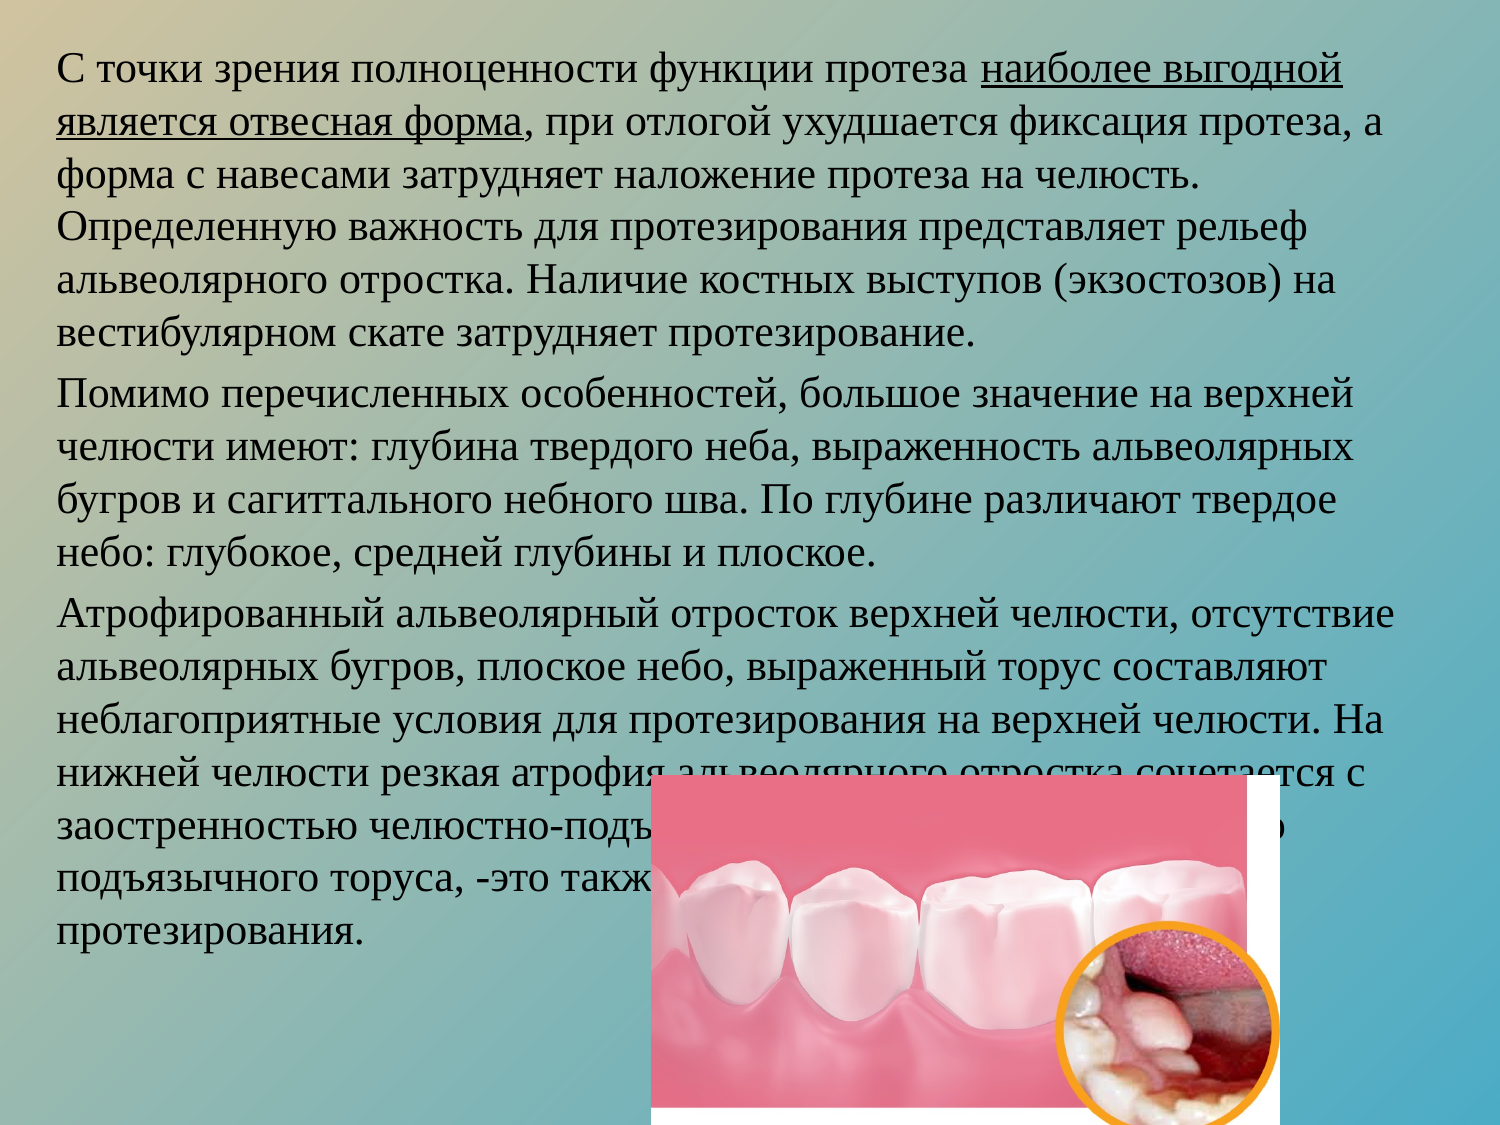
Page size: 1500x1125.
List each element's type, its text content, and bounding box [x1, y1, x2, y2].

list С точки зрения полноценности функции протеза наиболее выгодной является отвесная форма, при отлогой ухудшается фиксация протеза, а форма с навесами затрудняет наложение протеза на челюсть. Определенную важность для протезирования представляет рельеф альвеолярного отростка. Наличие костных выступов (экзостозов) на вестибулярном скате затрудняет протезирование. Помимо перечисленных особенностей, большое значение на верхней челюсти имеют: глубина твердого неба, выраженность альвеолярных бугров и сагиттального небного шва. По глубине различают твердое небо: глубокое, средней глубины и плоское. Атрофированный альвеолярный отросток верхней челюсти, отсутствие альвеолярных бугров, плоское небо, выраженный торус составляют неблагоприятные условия для протезирования на верхней челюсти. На нижней челюсти резкая атрофия альвеолярного отростка сочетается с заостренностью челюстно-подъязычной линии и выраженностью подъязычного торуса, -это также ухудшает условия для протезирования. [41, 30, 1425, 982]
picture [651, 774, 1280, 1125]
